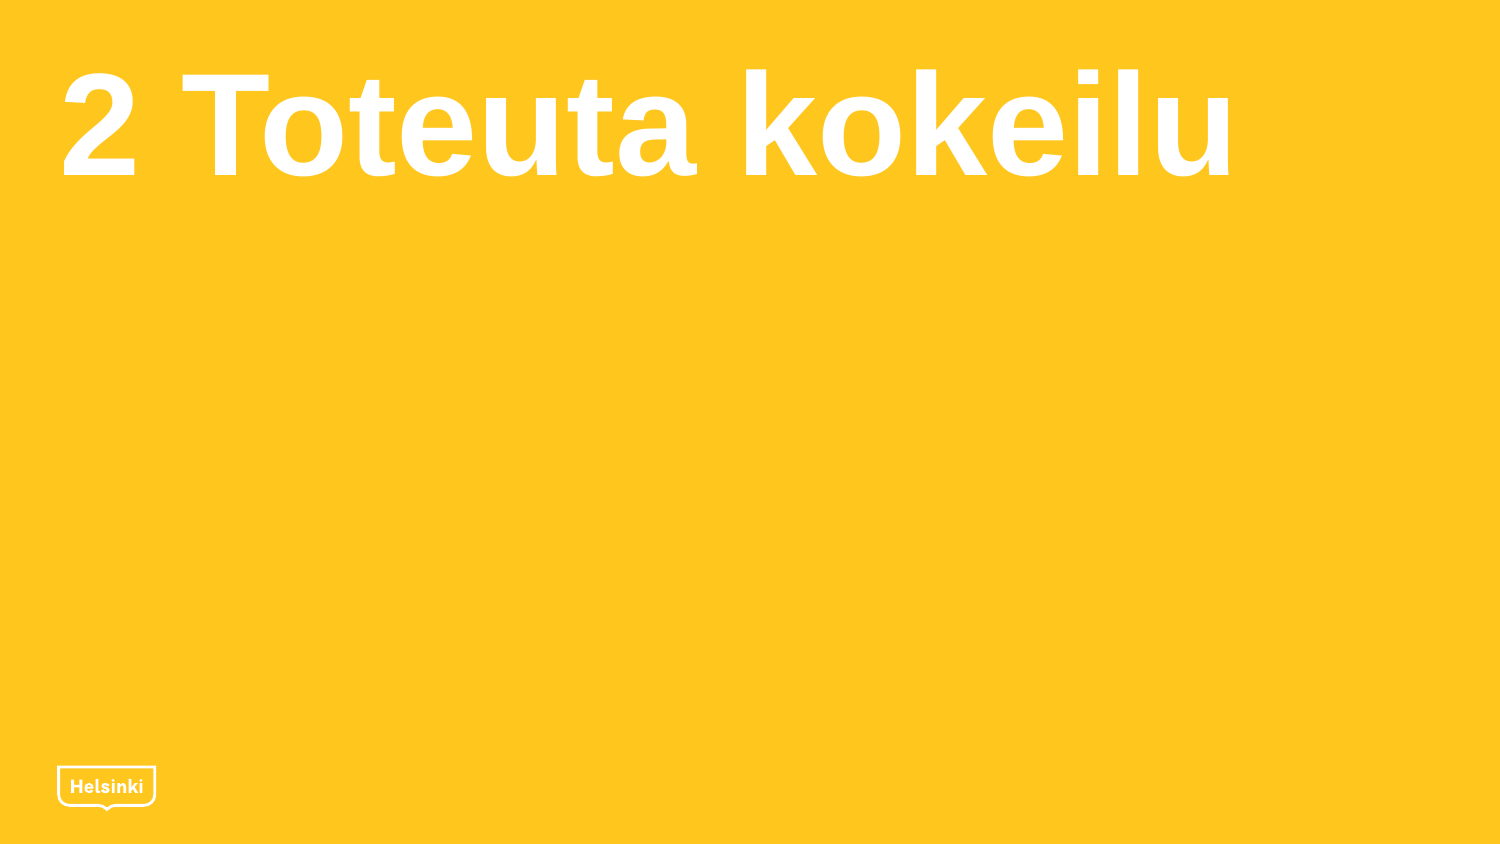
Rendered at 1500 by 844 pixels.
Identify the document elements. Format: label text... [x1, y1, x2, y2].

title 2 Toteuta kokeilu [59, 56, 1372, 689]
